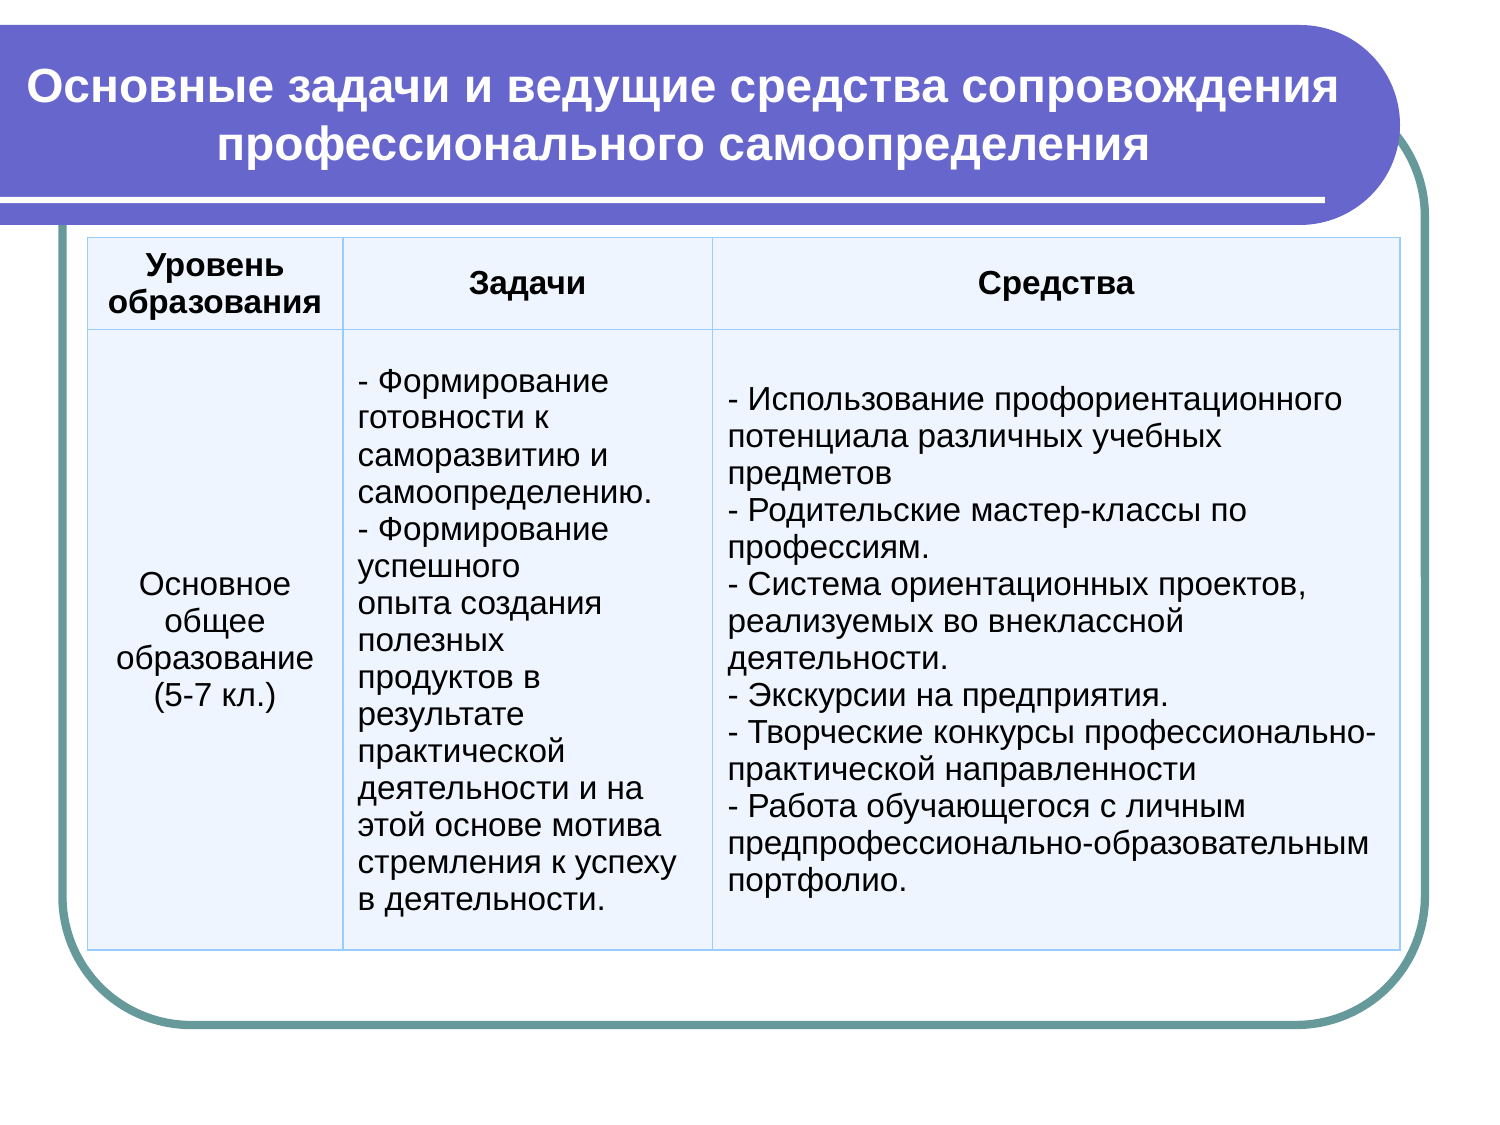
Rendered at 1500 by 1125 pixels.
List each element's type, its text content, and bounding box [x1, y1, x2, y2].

title Основные задачи и ведущие средства сопровождения профессионального самоопределения [0, 37, 1368, 188]
table_cell - Использование профориентационного потенциала различных учебных предметов - Родительские мастер-классы по профессиям. - Система ориентационных проектов, реализуемых во внеклассной деятельности. - Экскурсии на предприятия. - Творческие конкурсы профессионально- практической направленности - Работа обучающегося с личным предпрофессионально-образовательным портфолио. [713, 330, 1399, 949]
table_header Уровень образования [88, 238, 342, 329]
table_cell Основное общее образование (5-7 кл.) [88, 330, 342, 949]
table_cell - Формирование готовности к саморазвитию и самоопределению. - Формирование успешного опыта создания полезных продуктов в результате практической деятельности и на этой основе мотива стремления к успеху в деятельности. [344, 330, 712, 949]
table_header Средства [713, 238, 1399, 329]
table_header Задачи [344, 238, 712, 329]
